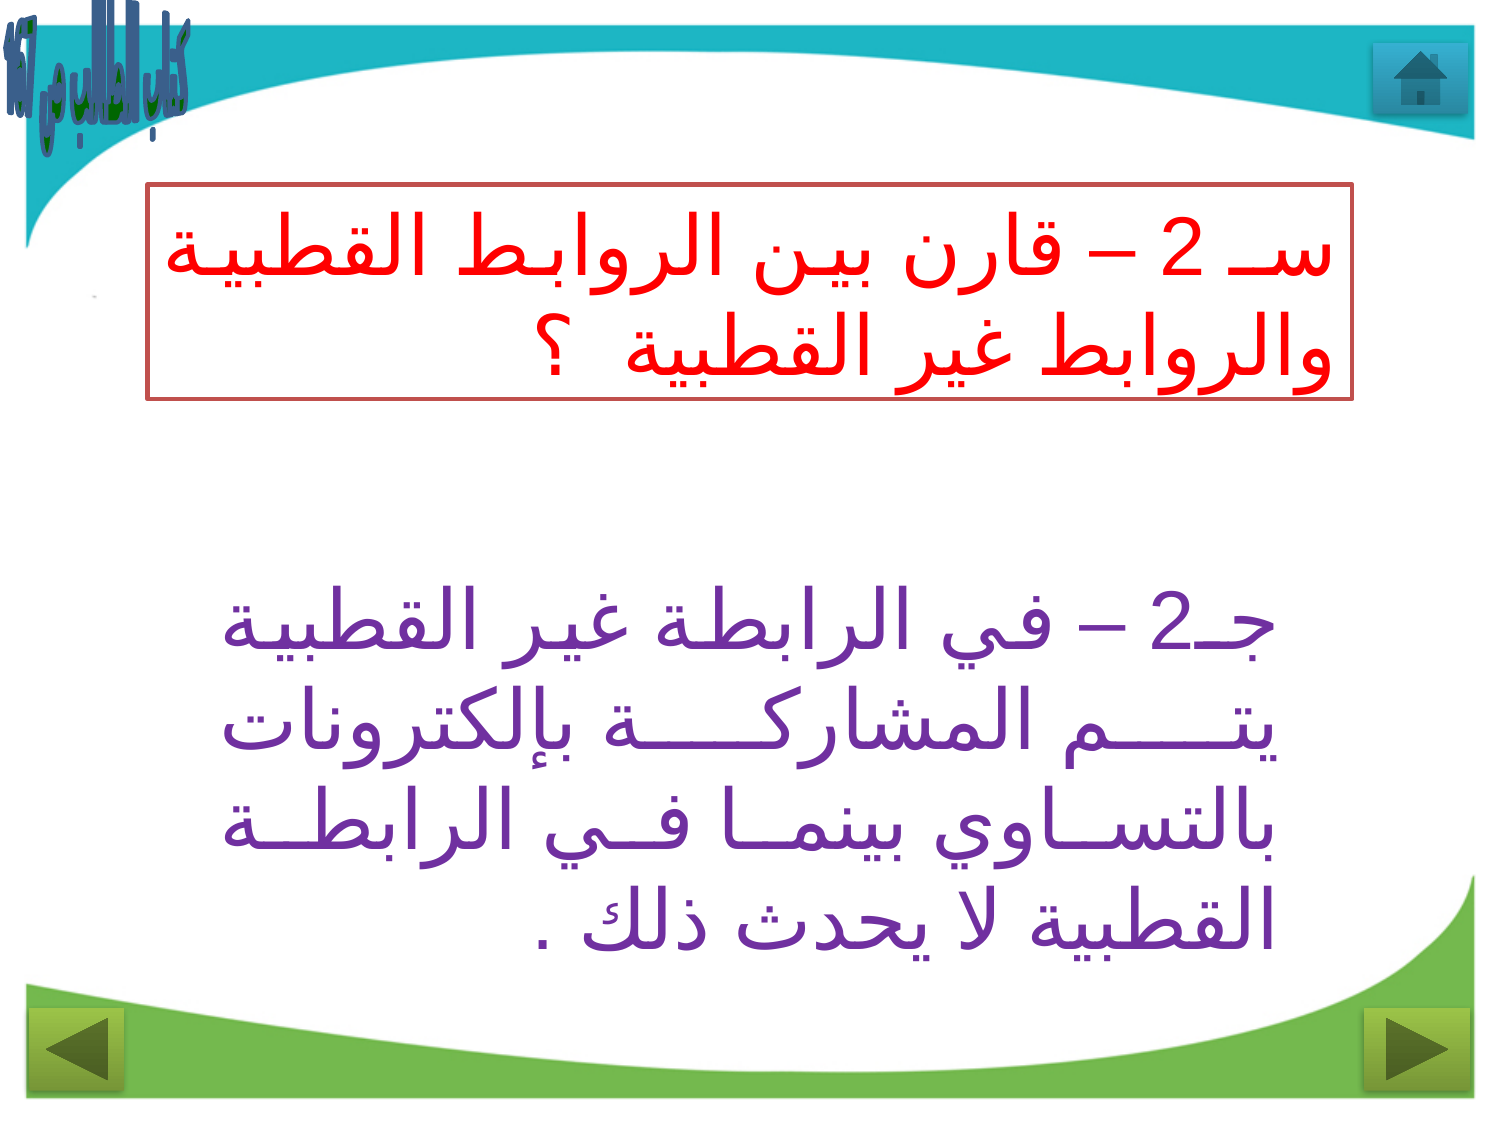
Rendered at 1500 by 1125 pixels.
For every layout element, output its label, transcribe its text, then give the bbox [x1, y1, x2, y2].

picture [0, 0, 1500, 1125]
text_box [29, 1007, 125, 1091]
text_box سـ 2 – قارن بين الروابط القطبية والروابط غير القطبية ؟ [145, 182, 1354, 401]
text_box [1363, 1007, 1471, 1091]
text_box [1373, 42, 1469, 114]
text_box جـ2 – في الرابطة غير القطبية يتم المشاركة بإلكترونات بالتساوي بينما في الرابطة القطبية لا يحدث ذلك . [205, 558, 1295, 974]
